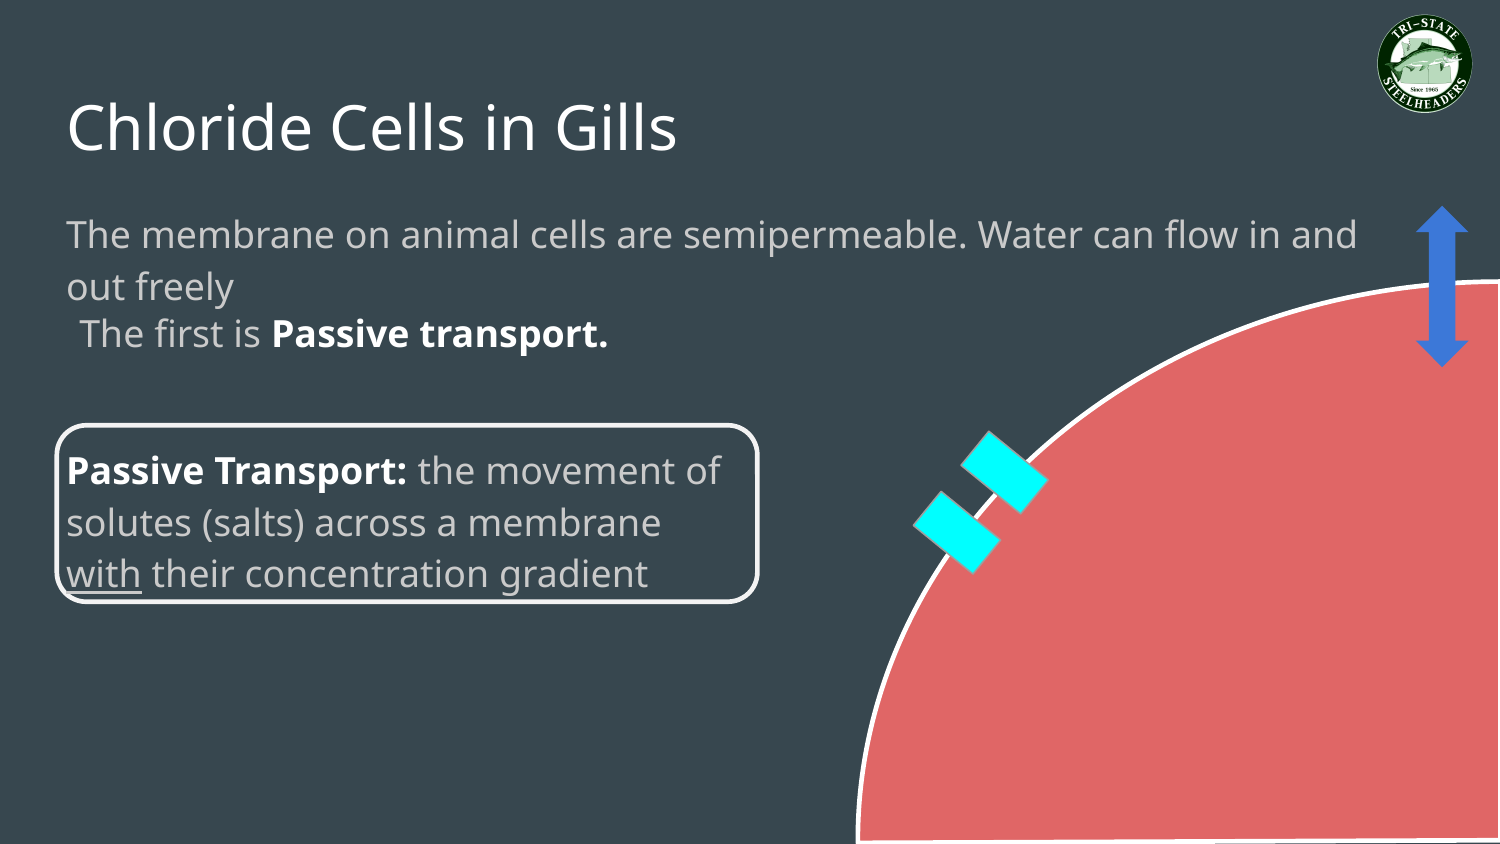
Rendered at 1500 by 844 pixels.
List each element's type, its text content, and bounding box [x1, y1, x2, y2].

text_box [913, 491, 1001, 575]
title Chloride Cells in Gills [51, 72, 1449, 167]
list The membrane on animal cells are semipermeable. Water can flow in and out freely [51, 189, 1425, 267]
text_box [56, 572, 758, 602]
text_box [1415, 205, 1469, 368]
text_box [961, 431, 1049, 514]
picture [1377, 14, 1473, 114]
text_box [857, 281, 1500, 843]
list The first is Passive transport. [64, 288, 810, 404]
list Passive Transport: the movement of solutes (salts) across a membrane with their concentration gradient [51, 425, 763, 572]
